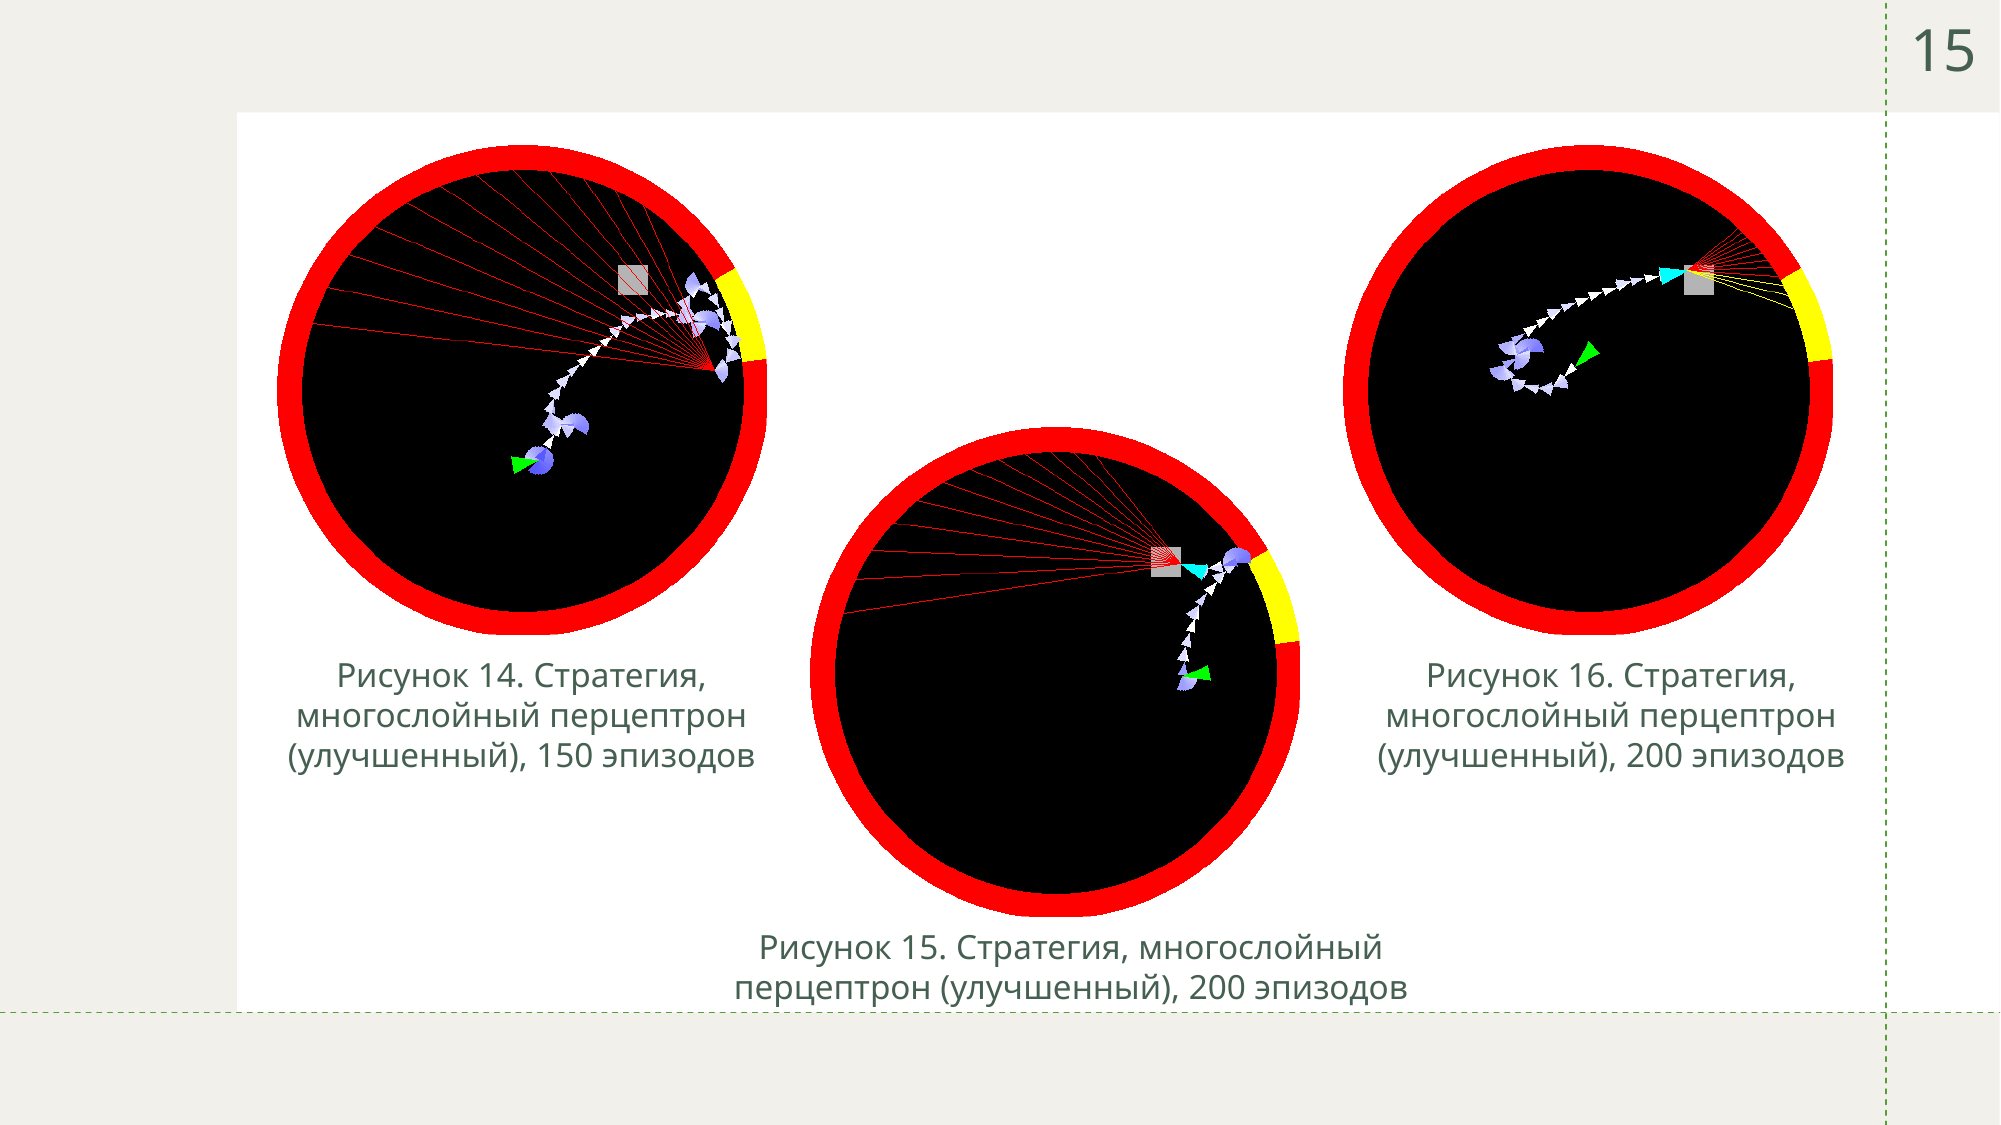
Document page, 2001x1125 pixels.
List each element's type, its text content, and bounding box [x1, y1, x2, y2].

picture [1343, 145, 1833, 635]
text_box Рисунок 16. Стратегия, многослойный перцептрон (улучшенный), 200 эпизодов [1322, 647, 1901, 782]
text_box Рисунок 15. Стратегия, многослойный перцептрон (улучшенный), 200 эпизодов [711, 918, 1432, 1014]
slide_number 15 [1886, 0, 2000, 110]
text_box Рисунок 14. Стратегия, многослойный перцептрон (улучшенный), 150 эпизодов [233, 647, 810, 782]
picture [810, 427, 1300, 917]
picture [277, 145, 767, 635]
